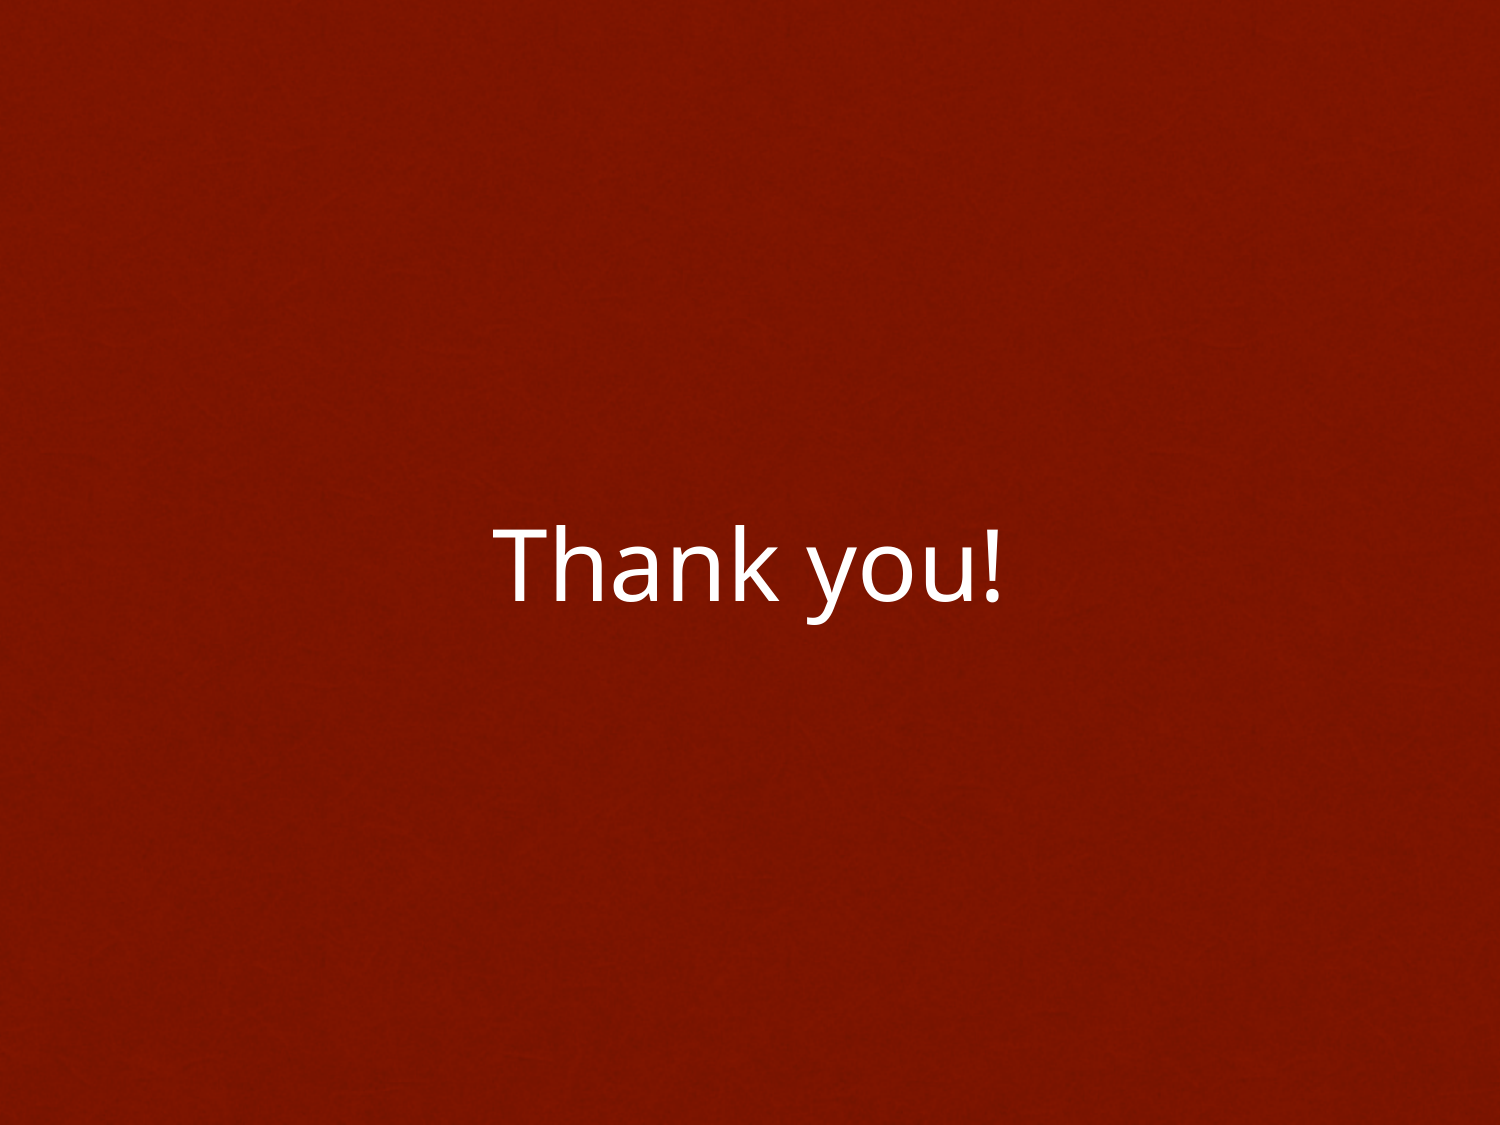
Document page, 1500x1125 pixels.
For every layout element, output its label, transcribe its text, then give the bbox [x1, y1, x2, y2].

text_box Thank you! [477, 494, 1023, 629]
